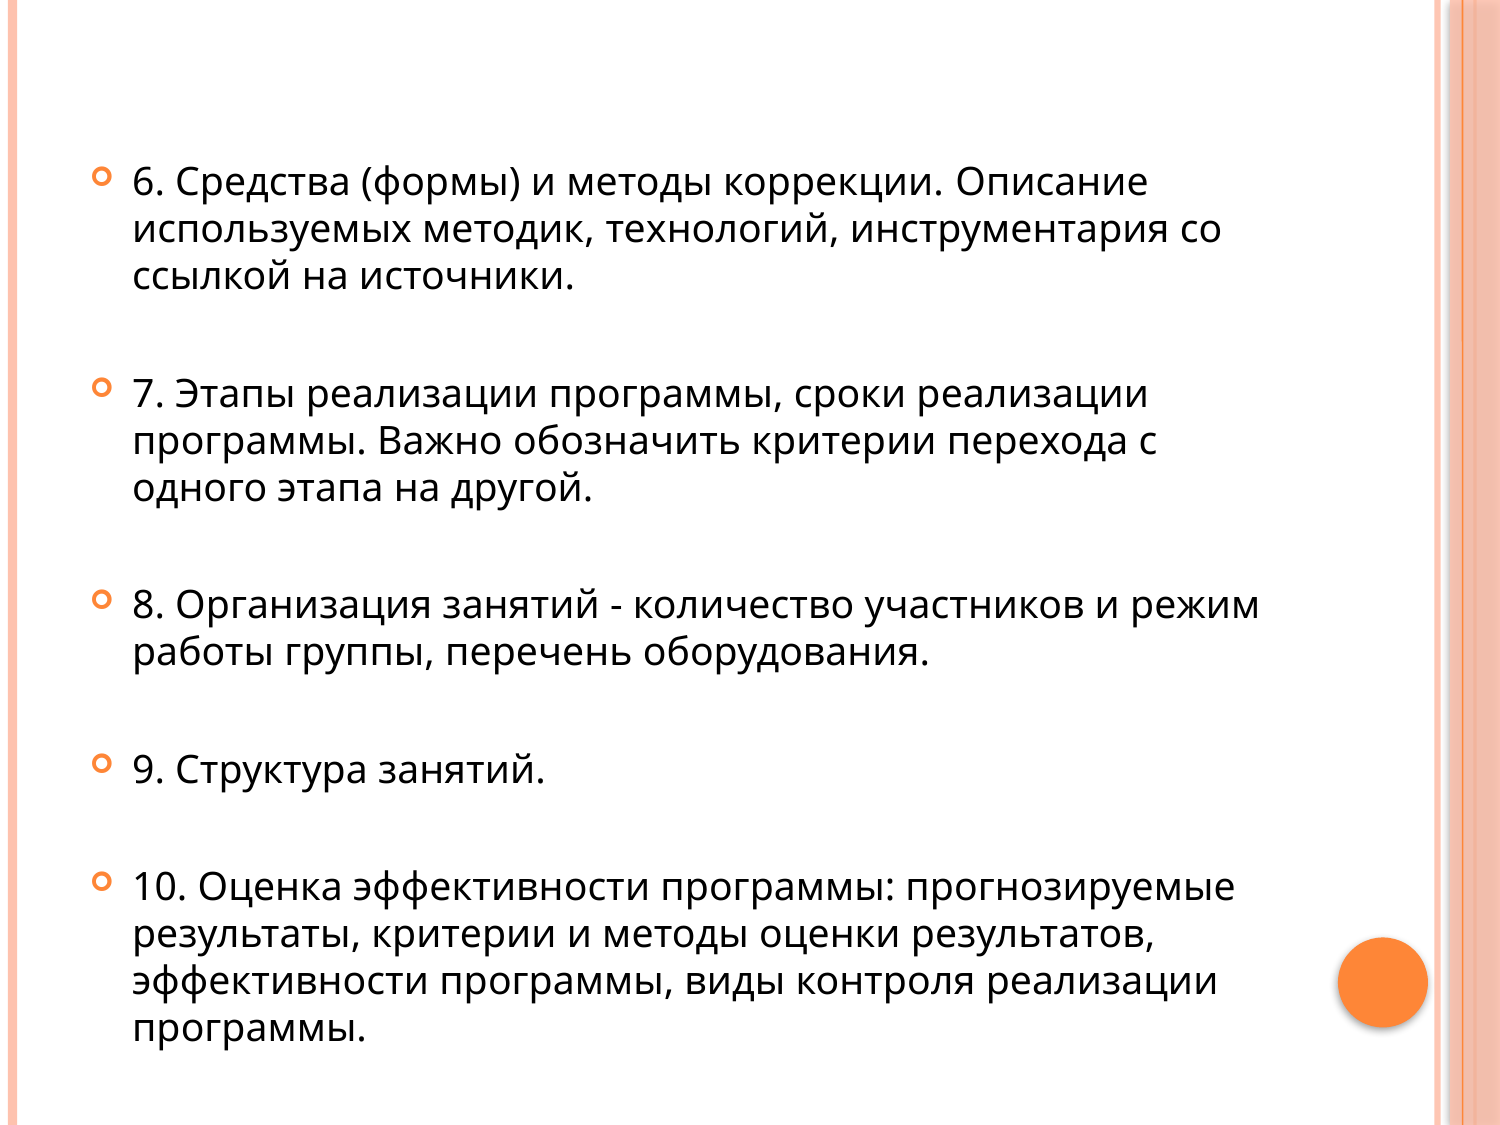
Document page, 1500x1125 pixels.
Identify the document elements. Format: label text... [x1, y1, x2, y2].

list 6. Средства (формы) и методы коррекции. Описание используемых методик, технологий, инструментария со ссылкой на источники. 7. Этапы реализации программы, сроки реализации программы. Важно обозначить критерии перехода с одного этапа на другой. 8. Организация занятий - количество участников и режим работы группы, перечень оборудования. 9. Структура занятий. 10. Оценка эффективности программы: прогнозируемые результаты, критерии и методы оценки результатов, эффективности программы, виды контроля реализации программы. [75, 149, 1300, 1062]
